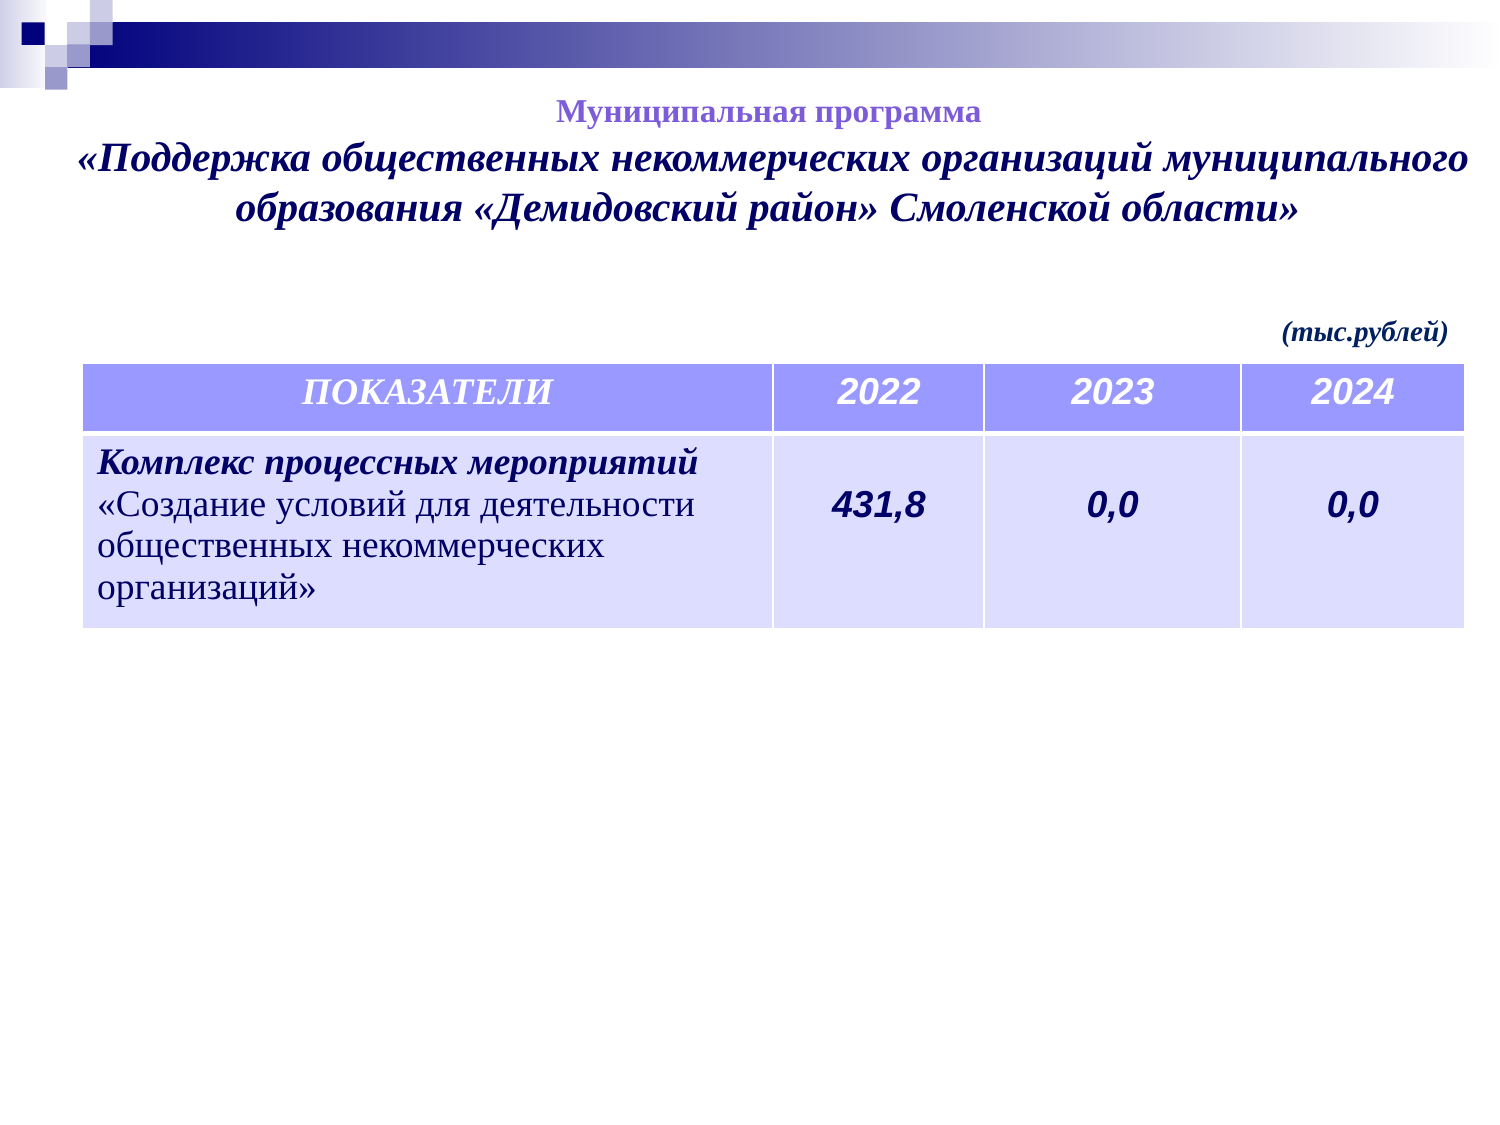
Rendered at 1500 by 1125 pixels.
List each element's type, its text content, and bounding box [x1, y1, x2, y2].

table_header 2022 [774, 364, 983, 431]
table_header 2023 [985, 364, 1240, 431]
table_cell 0,0 [1242, 436, 1464, 628]
table_cell 431,8 [774, 436, 983, 628]
table_cell 0,0 [985, 436, 1240, 628]
text_box (тыс.рублей) [1266, 304, 1465, 355]
text_box Муниципальная программа «Поддержка общественных некоммерческих организаций муниципального образования «Демидовский район» Смоленской области» [46, 81, 1500, 237]
table_cell Комплекс процессных мероприятий «Создание условий для деятельности общественных некоммерческих организаций» [83, 436, 772, 628]
table_header ПОКАЗАТЕЛИ [83, 364, 772, 431]
table_header 2024 [1242, 364, 1464, 431]
